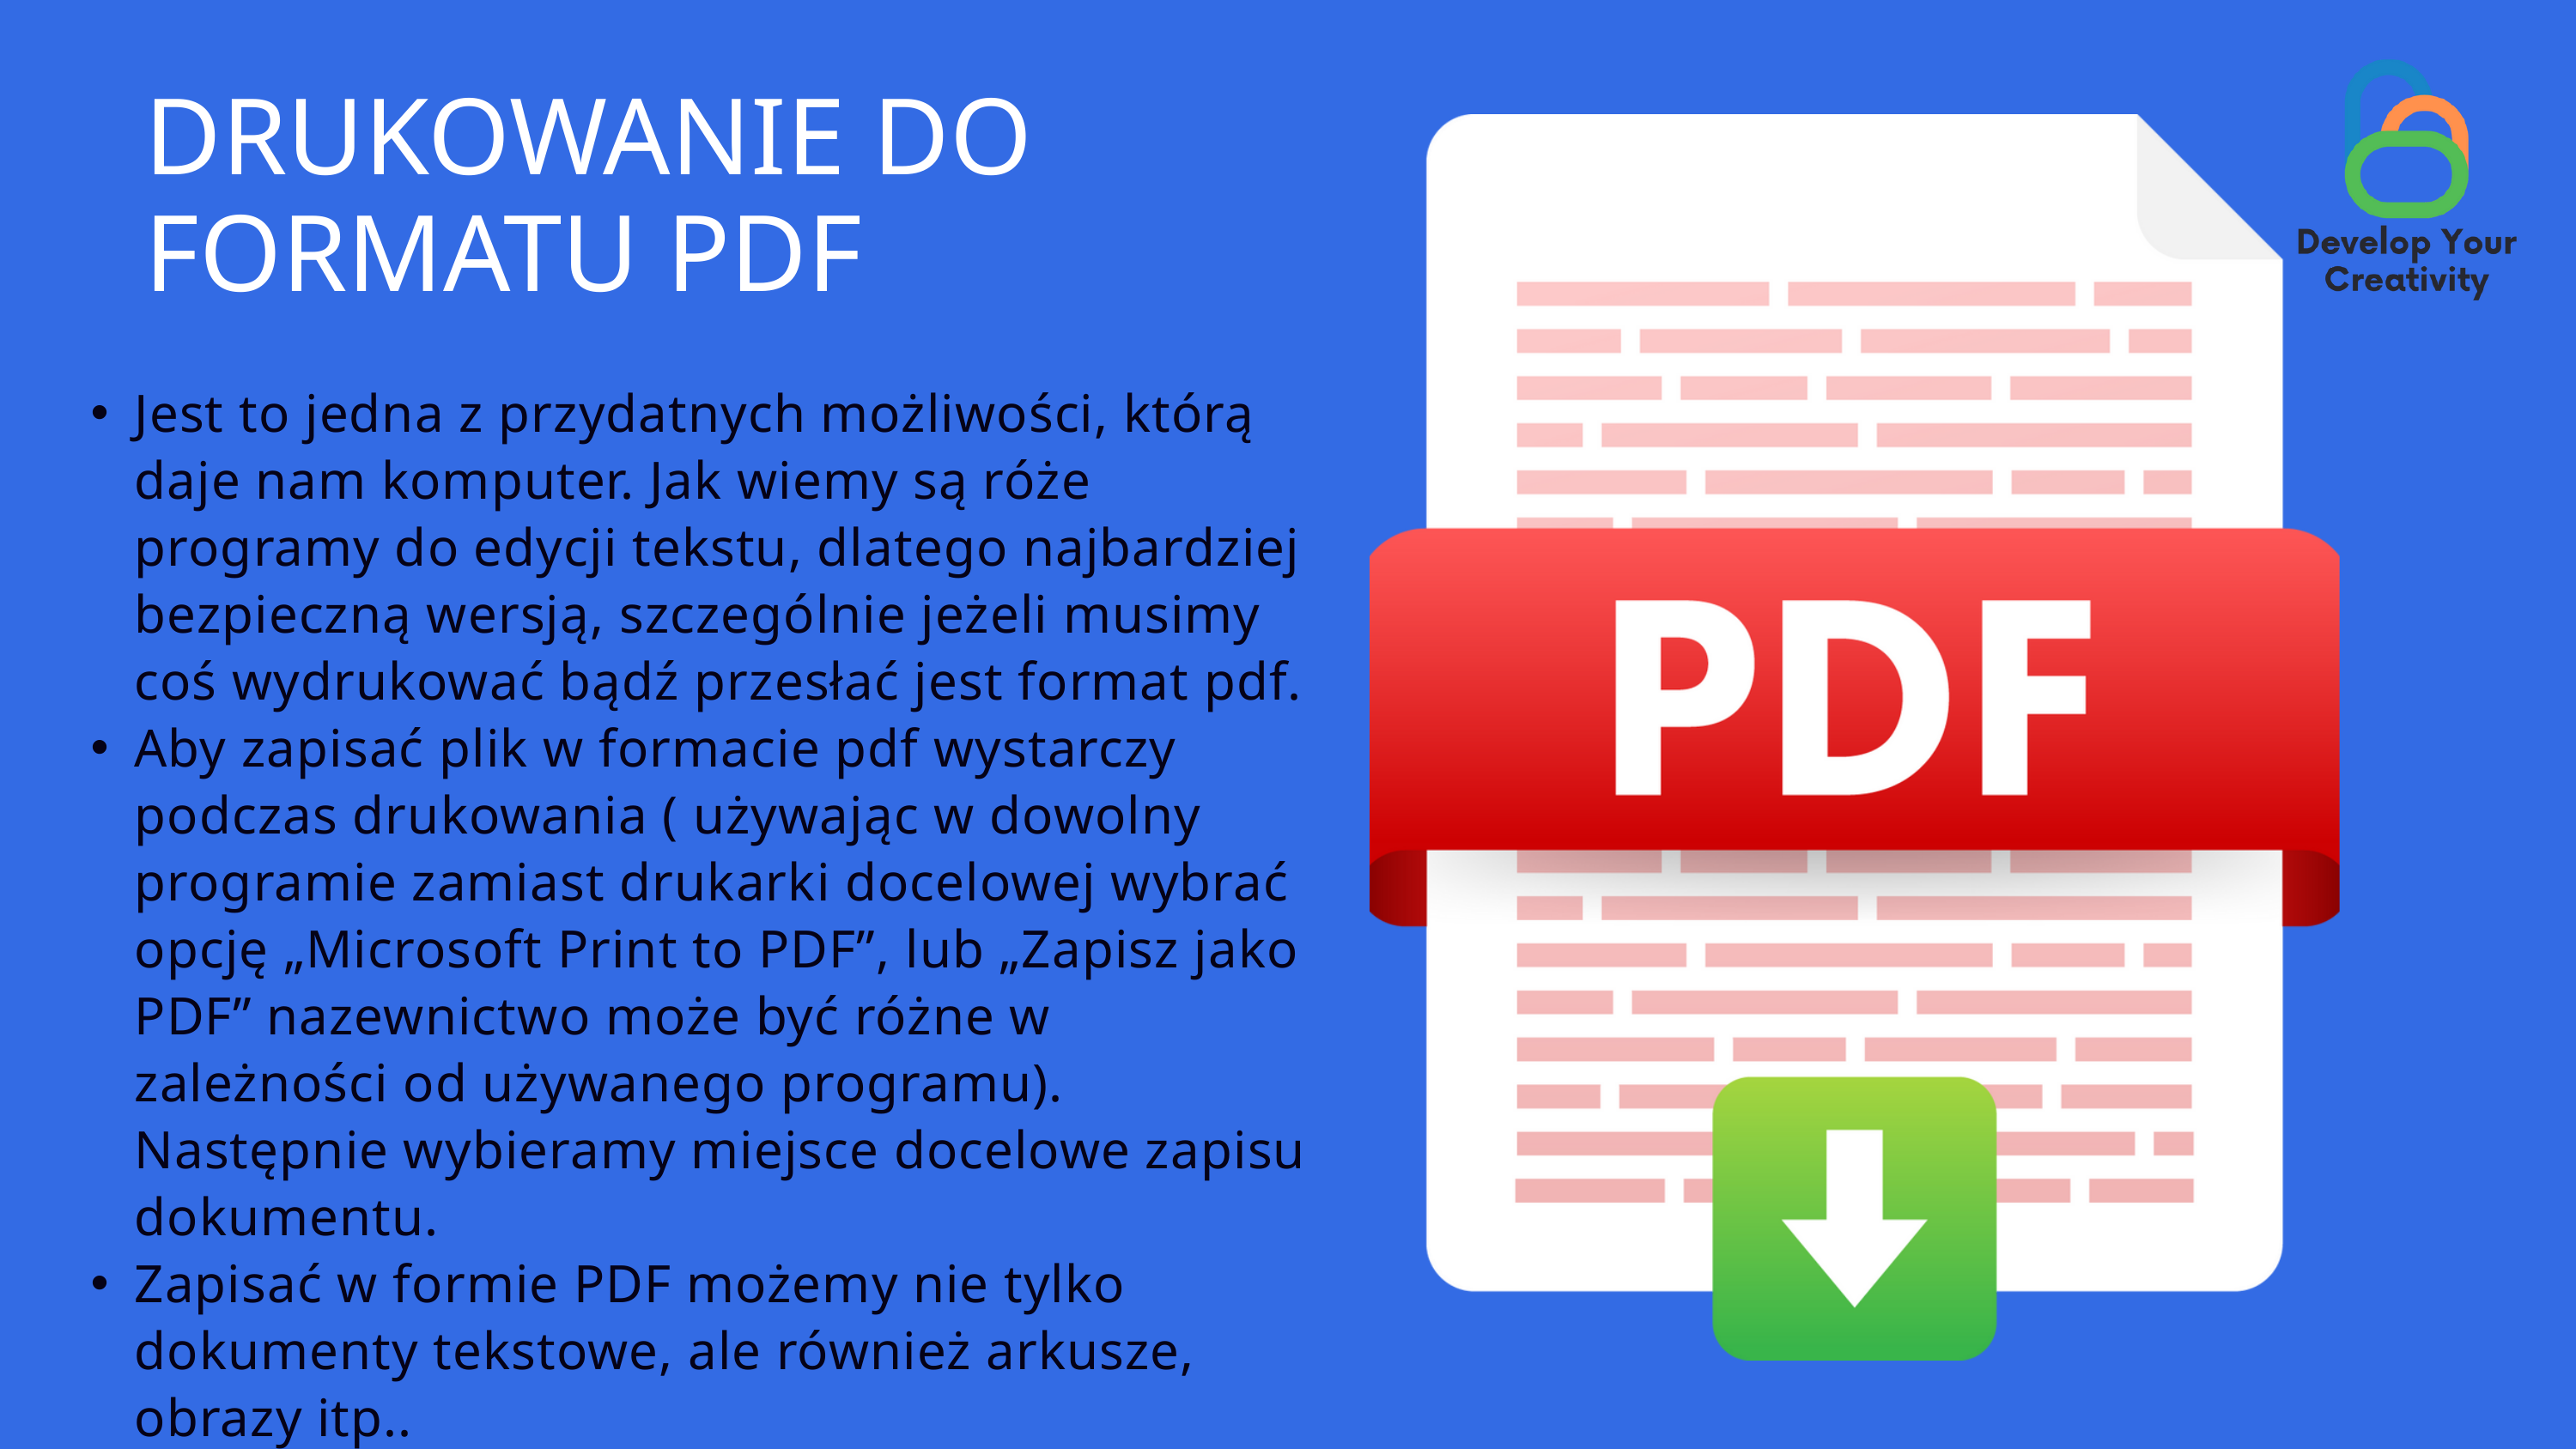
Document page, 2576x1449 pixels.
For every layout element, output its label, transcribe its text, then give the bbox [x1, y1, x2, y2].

text_box [1370, 114, 2340, 1361]
text_box DRUKOWANIE DO FORMATU PDF [144, 80, 1318, 308]
text_box Jest to jedna z przydatnych możliwości, którą daje nam komputer. Jak wiemy są róże programy do edycji tekstu, dlatego najbardziej bezpieczną wersją, szczególnie jeżeli musimy coś wydrukować bądź przesłać jest format pdf. Aby zapisać plik w formacie pdf wystarczy podczas drukowania ( używając w dowolny programie zamiast drukarki docelowej wybrać opcję „Microsoft Print to PDF”, lub „Zapisz jako PDF” nazewnictwo może być różne w zależności od używanego programu). Następnie wybieramy miejsce docelowe zapisu dokumentu. Zapisać w formie PDF możemy nie tylko dokumenty tekstowe, ale również arkusze, obrazy itp.. [46, 308, 1318, 1447]
text_box [2178, 0, 2576, 397]
